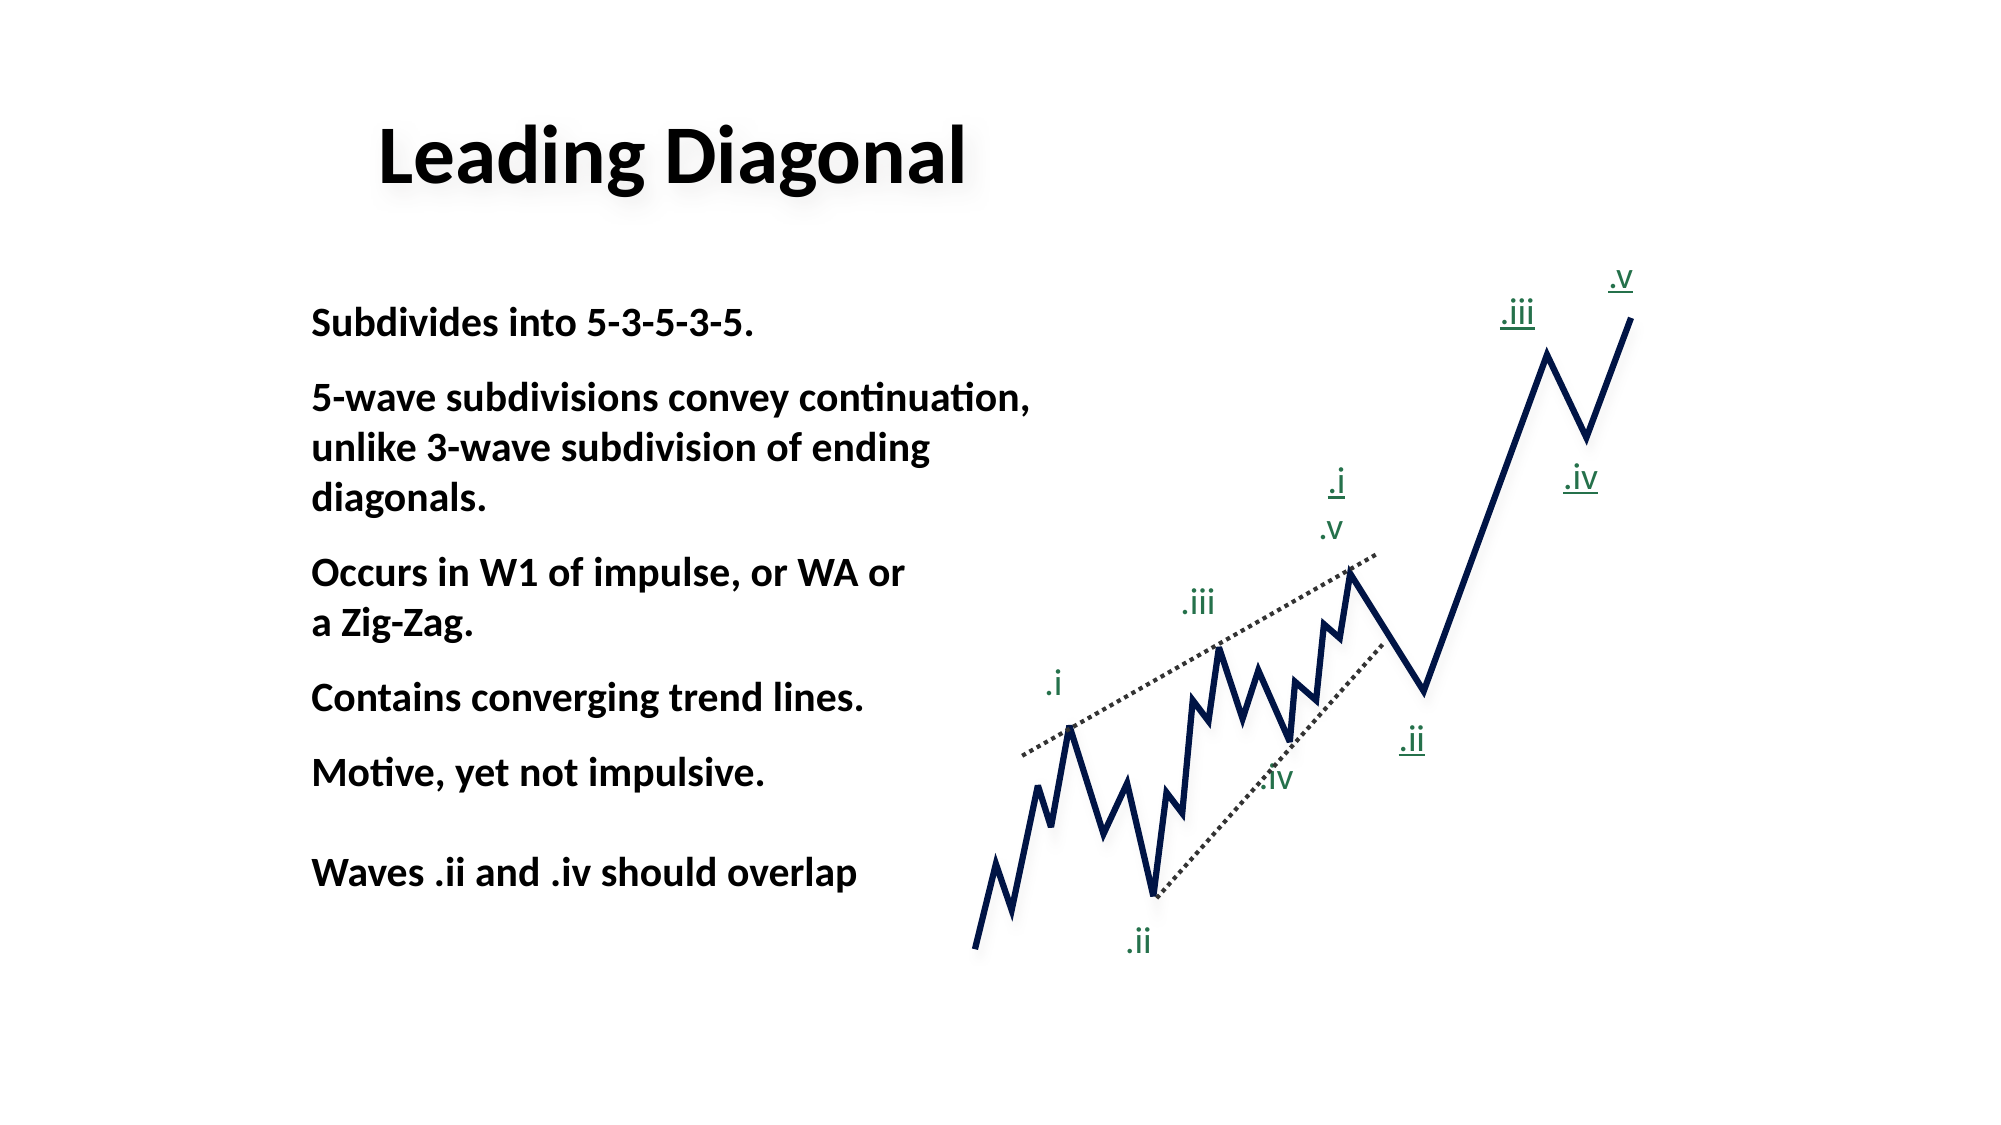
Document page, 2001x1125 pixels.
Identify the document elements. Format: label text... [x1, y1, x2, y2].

text_box Subdivides into 5-3-5-3-5. 5-wave subdivisions convey continuation, unlike 3-wave subdivision of ending diagonals. Occurs in W1 of impulse, or WA or a Zig-Zag. Contains converging trend lines. Motive, yet not impulsive. Waves .ii and .iv should overlap [296, 287, 1159, 1028]
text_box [974, 237, 1663, 975]
text_box Leading Diagonal [378, 100, 969, 201]
